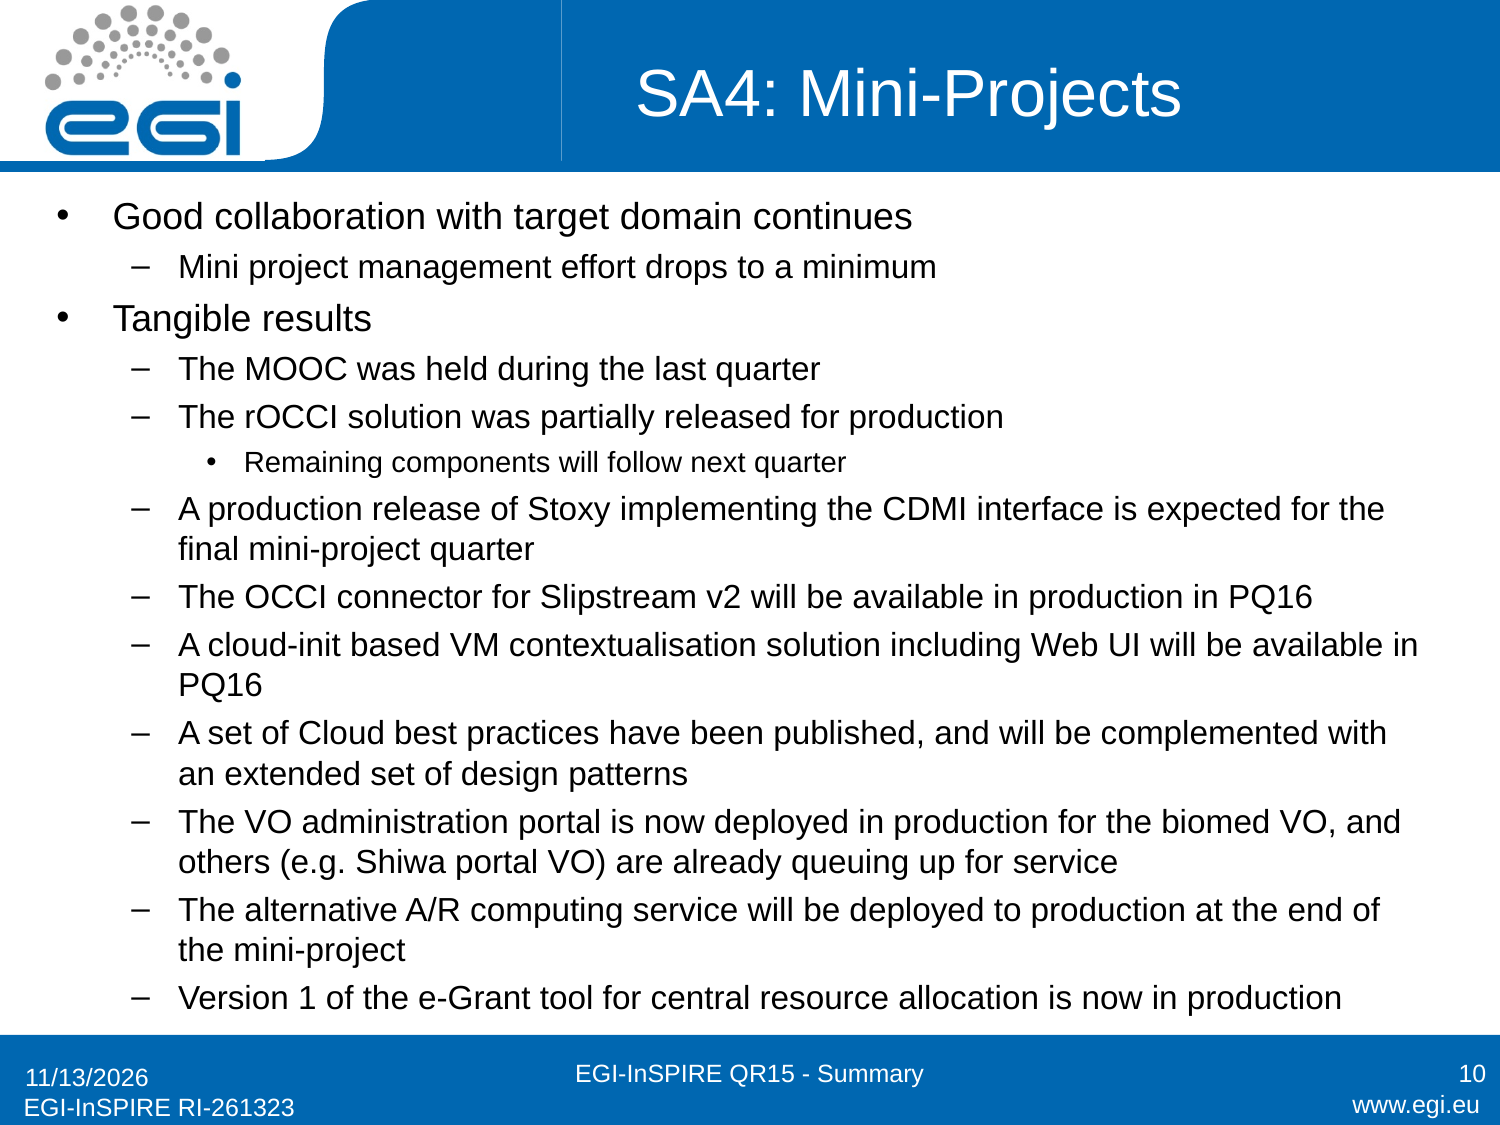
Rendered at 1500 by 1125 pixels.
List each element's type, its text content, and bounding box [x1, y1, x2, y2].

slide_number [10, 1046, 361, 1106]
picture [0, 0, 265, 161]
title SA4: Mini-Projects [348, 19, 1471, 161]
footer EGI-InSPIRE QR15 - Summary [512, 1042, 988, 1103]
slide_number 10 [1151, 1042, 1500, 1103]
list Good collaboration with target domain continues Mini project management effort drops to a minimum Tangible results The MOOC was held during the last quarter The rOCCI solution was partially released for production Remaining components will follow next quarter A production release of Stoxy implementing the CDMI interface is expected for the final mini-project quarter The OCCI connector for Slipstream v2 will be available in production in PQ16 A cloud-init based VM contextualisation solution including Web UI will be available in PQ16 A set of Cloud best practices have been published, and will be complemented with an extended set of design patterns The VO administration portal is now deployed in production for the biomed VO, and others (e.g. Shiwa portal VO) are already queuing up for service The alternative A/R computing service will be deployed to production at the end of the mini-project Version 1 of the e-Grant tool for central resource allocation is now in production [41, 184, 1447, 1035]
